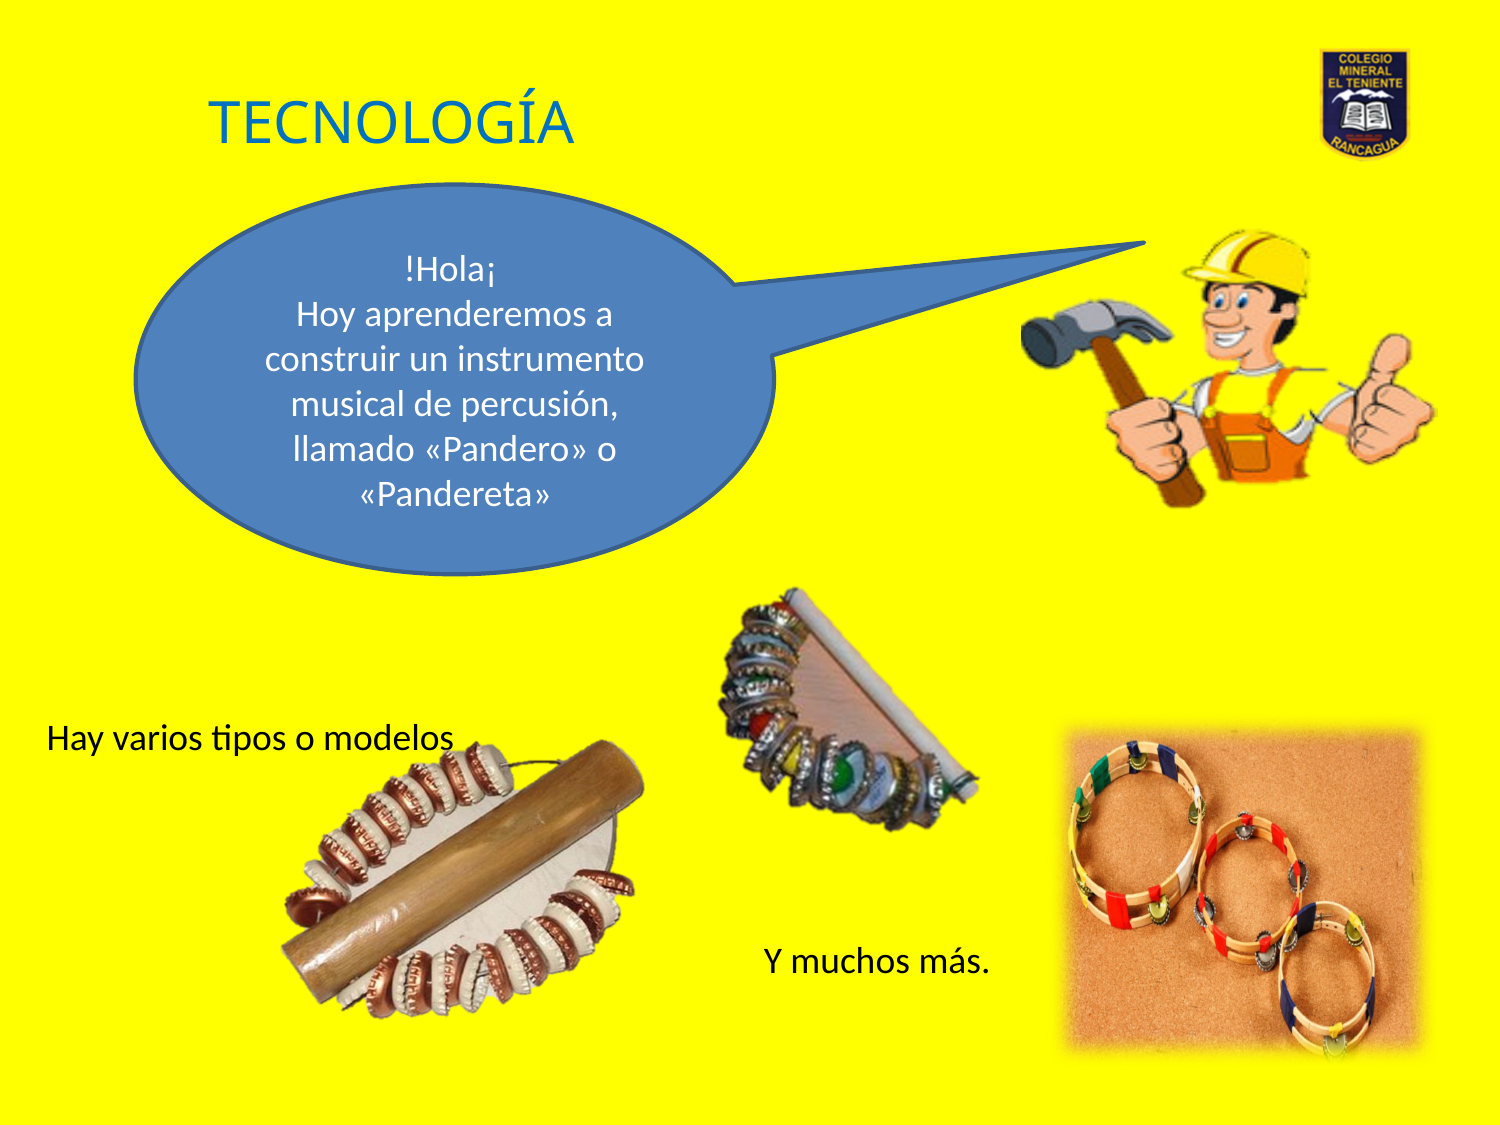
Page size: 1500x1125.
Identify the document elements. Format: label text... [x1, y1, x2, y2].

picture [1316, 42, 1416, 165]
picture [1021, 207, 1439, 514]
text_box !Hola¡ Hoy aprenderemos a construir un instrumento musical de percusión, llamado «Pandero» o «Pandereta» [133, 182, 1016, 577]
text_box TECNOLOGÍA [193, 78, 590, 163]
text_box Y muchos más. [753, 928, 1007, 989]
text_box Hay varios tipos o modelos [31, 705, 156, 766]
picture [161, 542, 1439, 1085]
